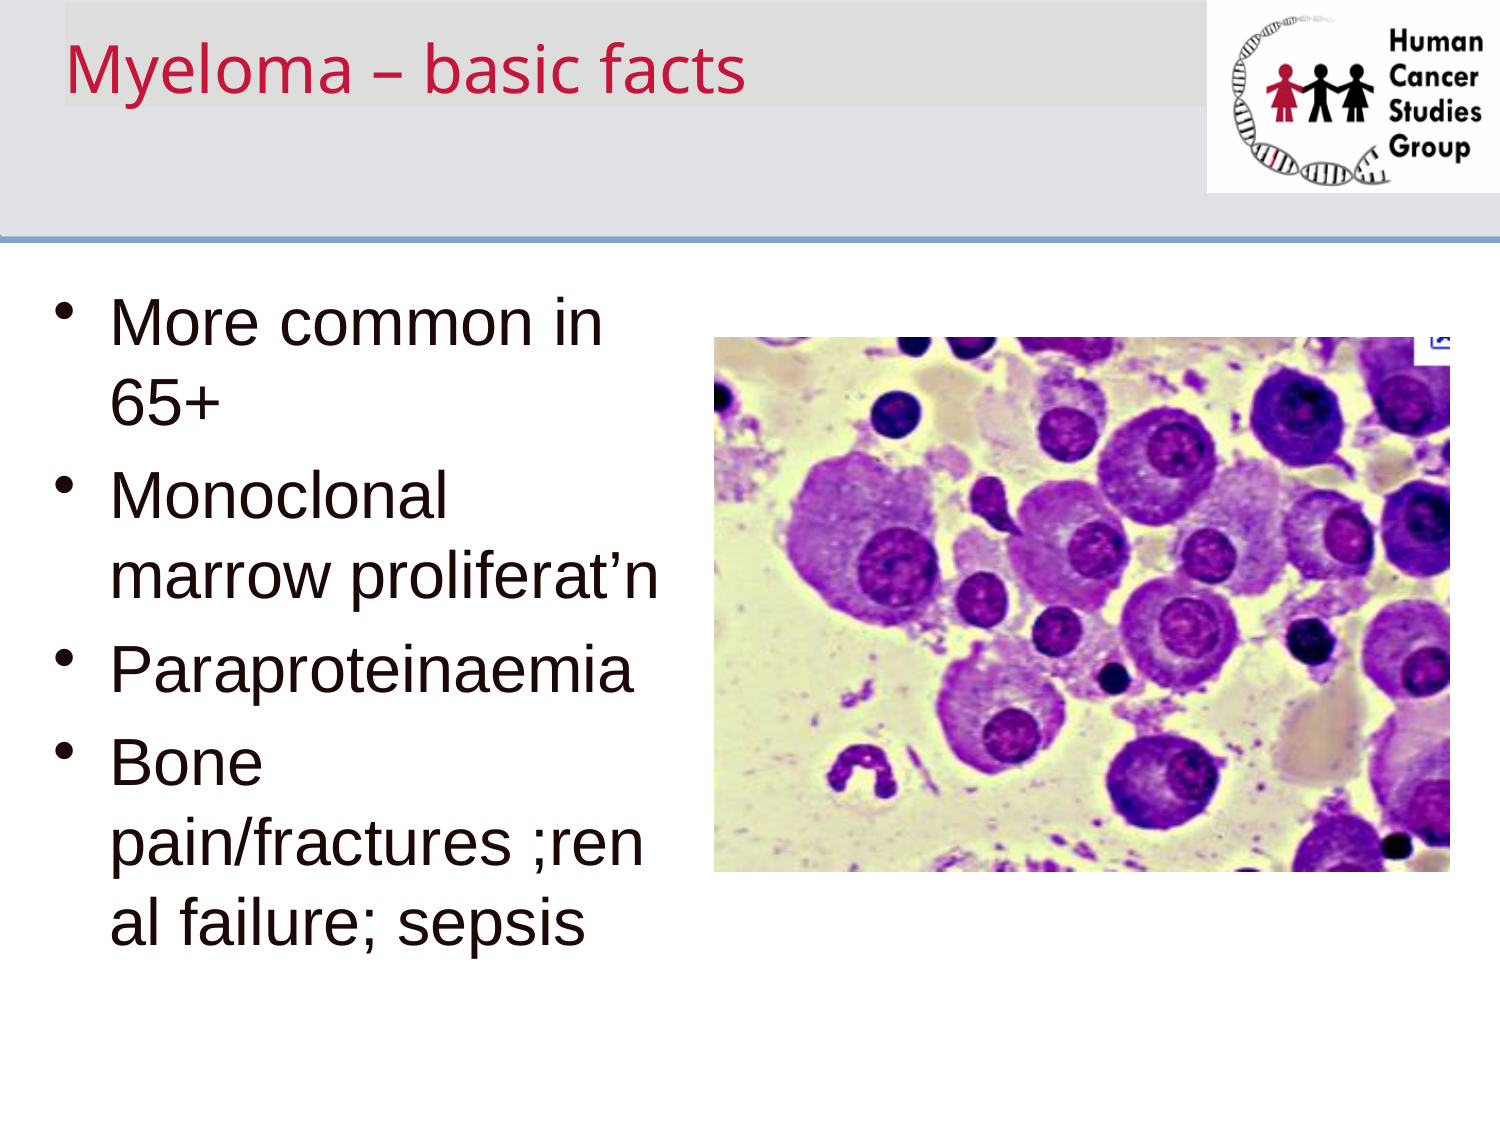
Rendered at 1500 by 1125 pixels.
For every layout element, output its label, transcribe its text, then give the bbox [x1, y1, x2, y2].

picture [714, 337, 1451, 872]
title Myeloma – basic facts [64, 2, 1202, 108]
list More common in 65+ Monoclonal marrow proliferat’n Paraproteinaemia Bone pain/fractures ;renal failure; sepsis [53, 278, 678, 1011]
picture [0, 0, 1500, 243]
